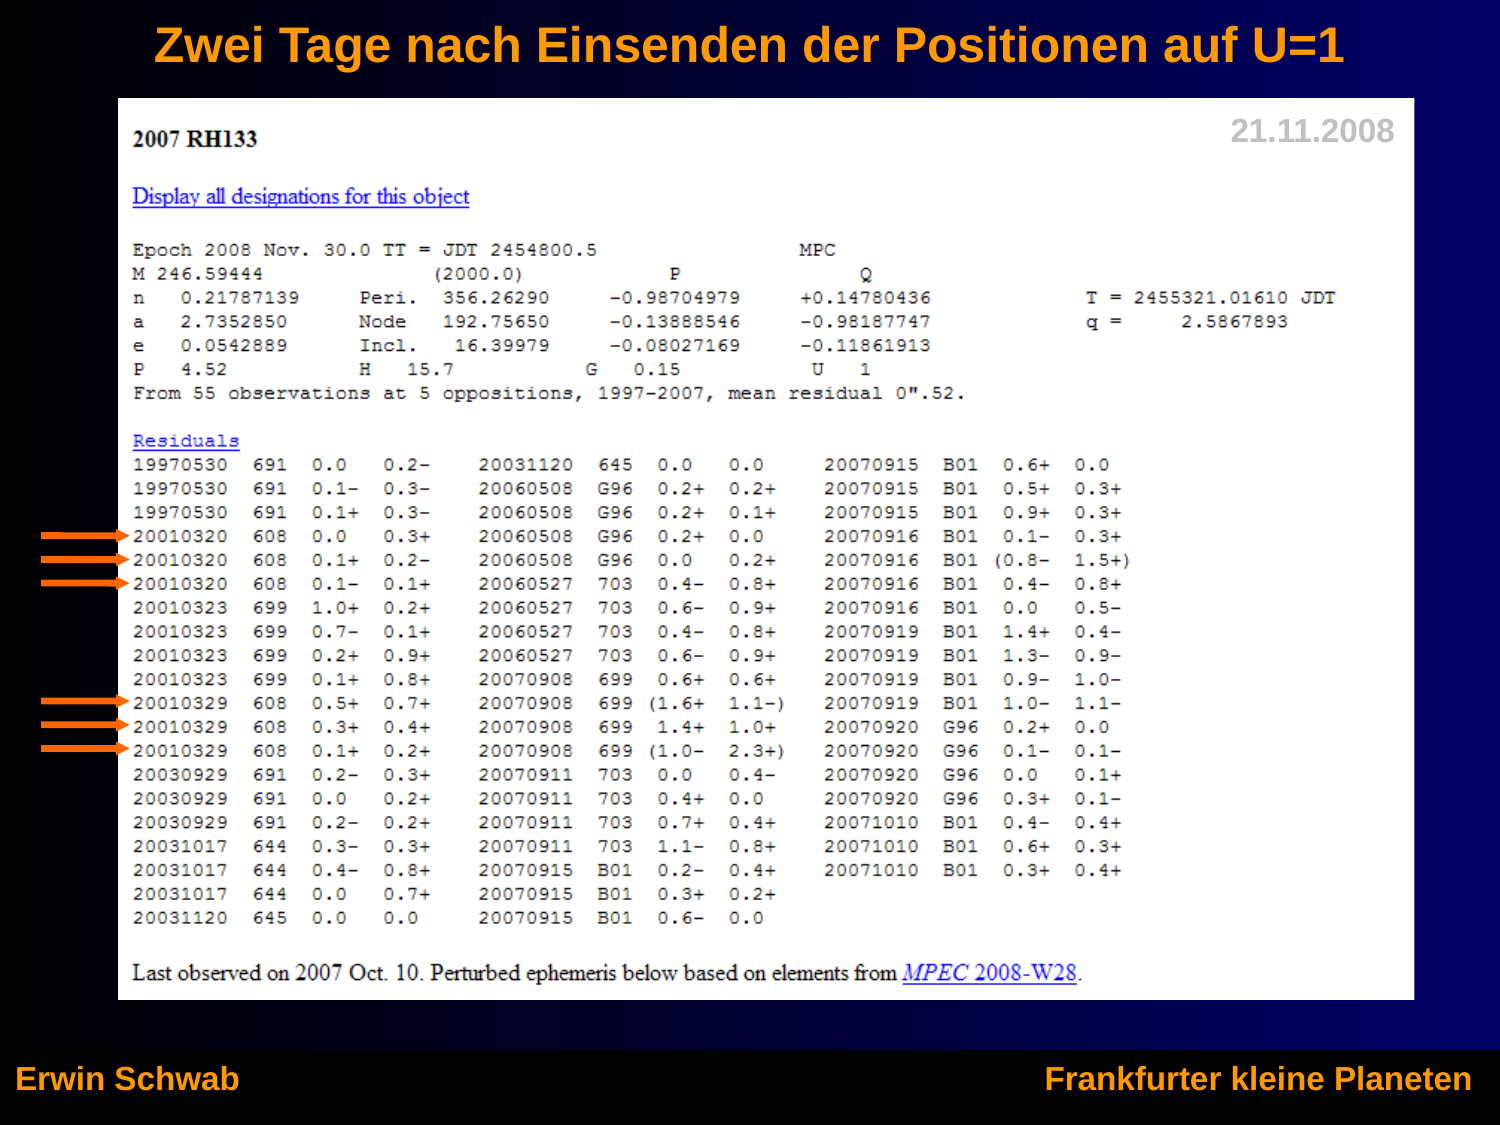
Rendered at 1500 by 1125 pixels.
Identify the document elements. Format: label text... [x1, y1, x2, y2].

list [117, 98, 1415, 1000]
text_box Erwin Schwab Frankfurter kleine Planeten [0, 1049, 1500, 1125]
title Zwei Tage nach Einsenden der Positionen auf U=1 [0, 0, 1500, 86]
